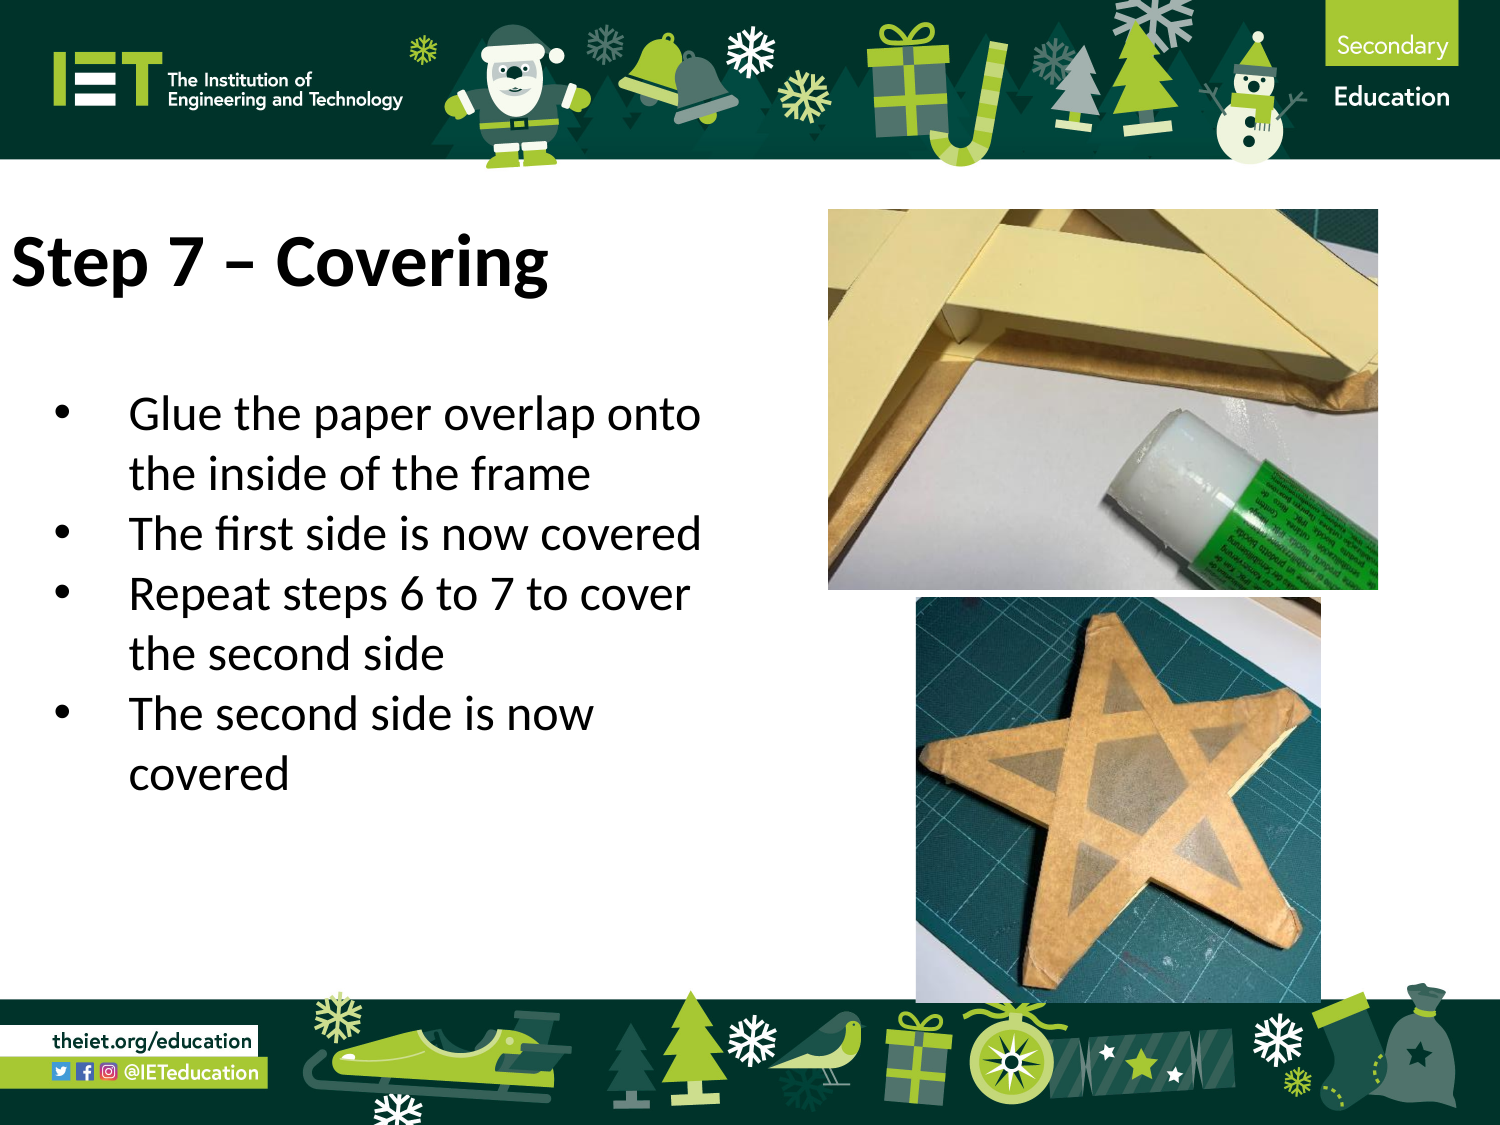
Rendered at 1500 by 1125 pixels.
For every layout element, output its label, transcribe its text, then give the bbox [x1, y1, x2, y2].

text_box Step 7 – Covering [0, 214, 828, 321]
picture [0, 0, 1500, 1125]
text_box Glue the paper overlap onto the inside of the frame The first side is now covered Repeat steps 6 to 7 to cover the second side The second side is now covered [38, 373, 782, 869]
